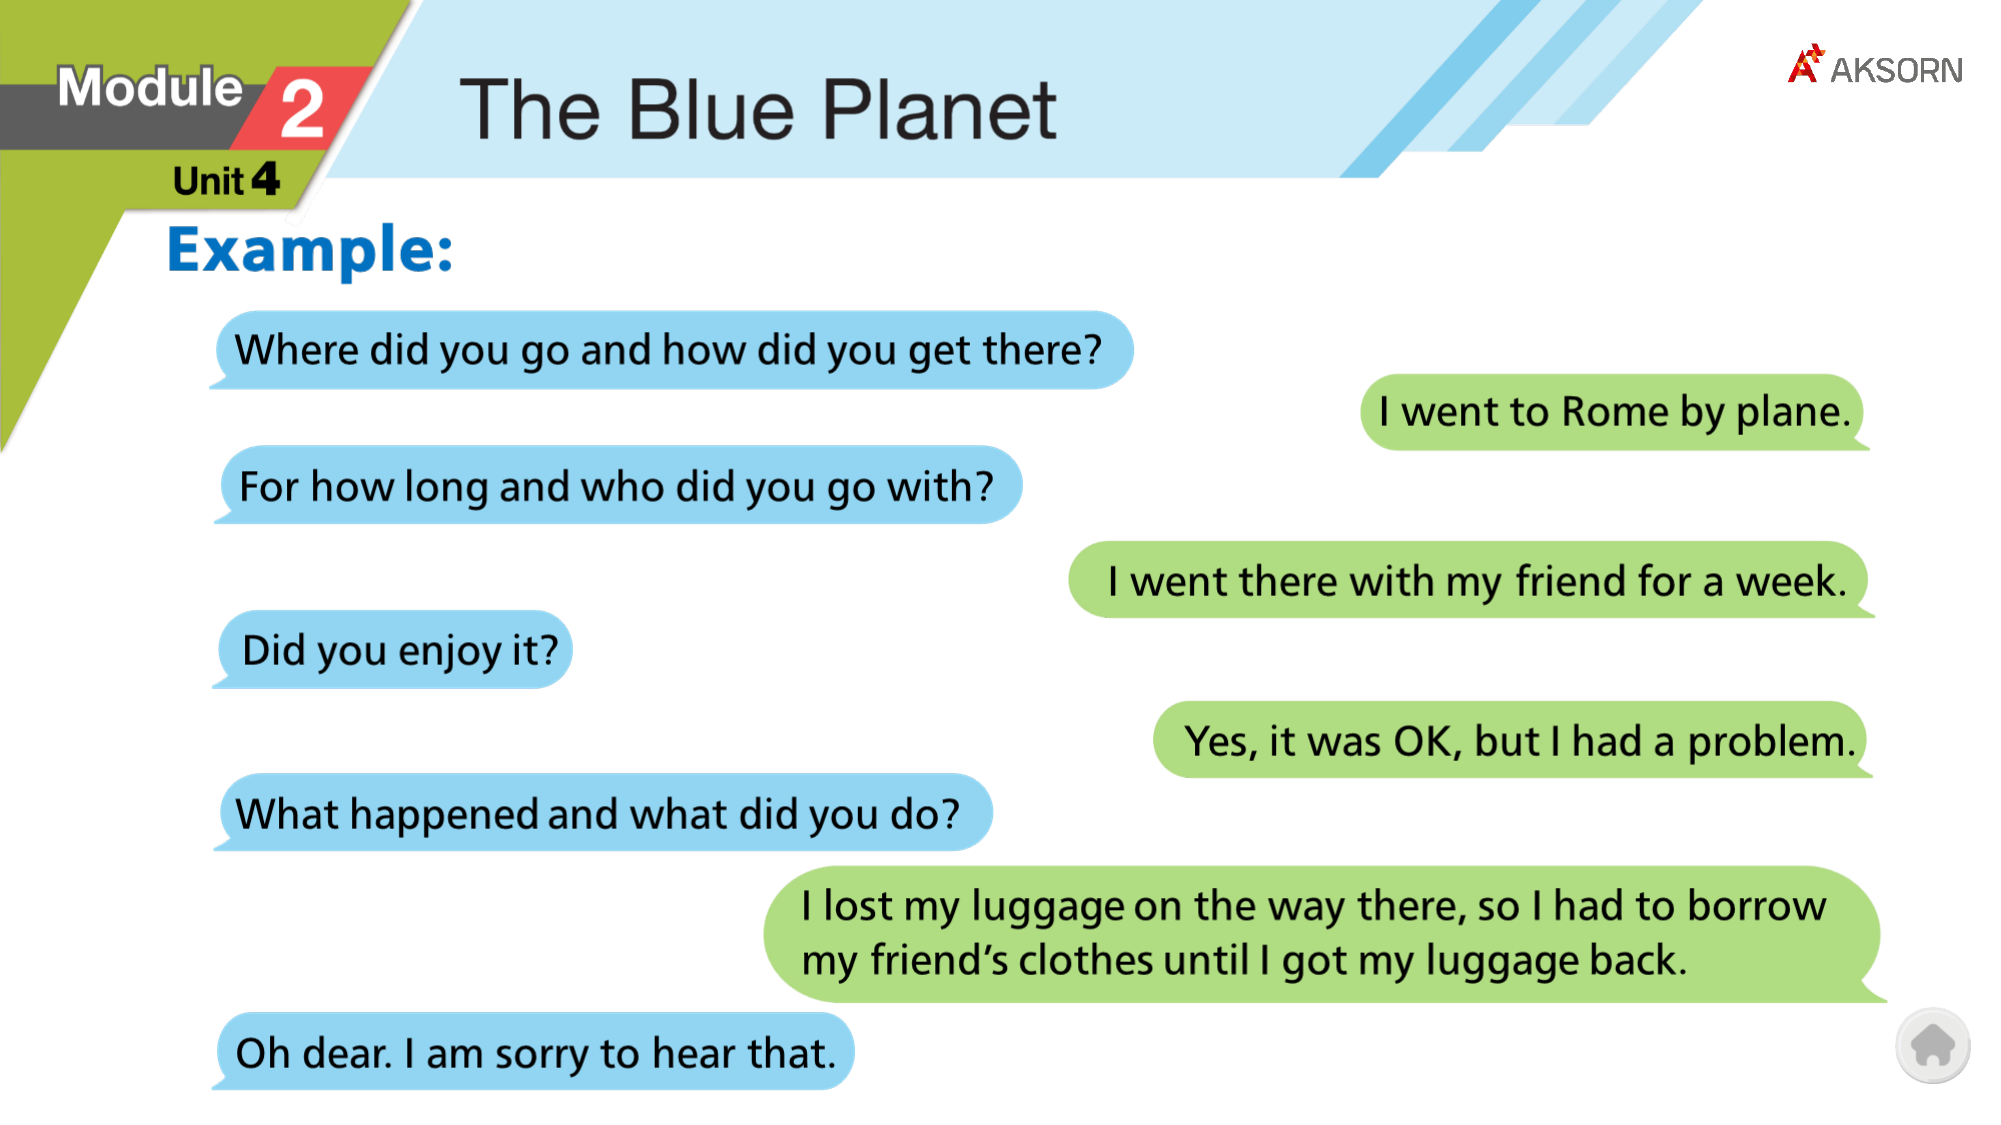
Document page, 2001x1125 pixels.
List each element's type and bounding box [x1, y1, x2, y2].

picture [201, 761, 1971, 1104]
picture [202, 598, 591, 704]
picture [1144, 688, 1885, 792]
picture [0, 0, 1882, 538]
picture [1780, 36, 1969, 89]
picture [1058, 528, 1899, 632]
